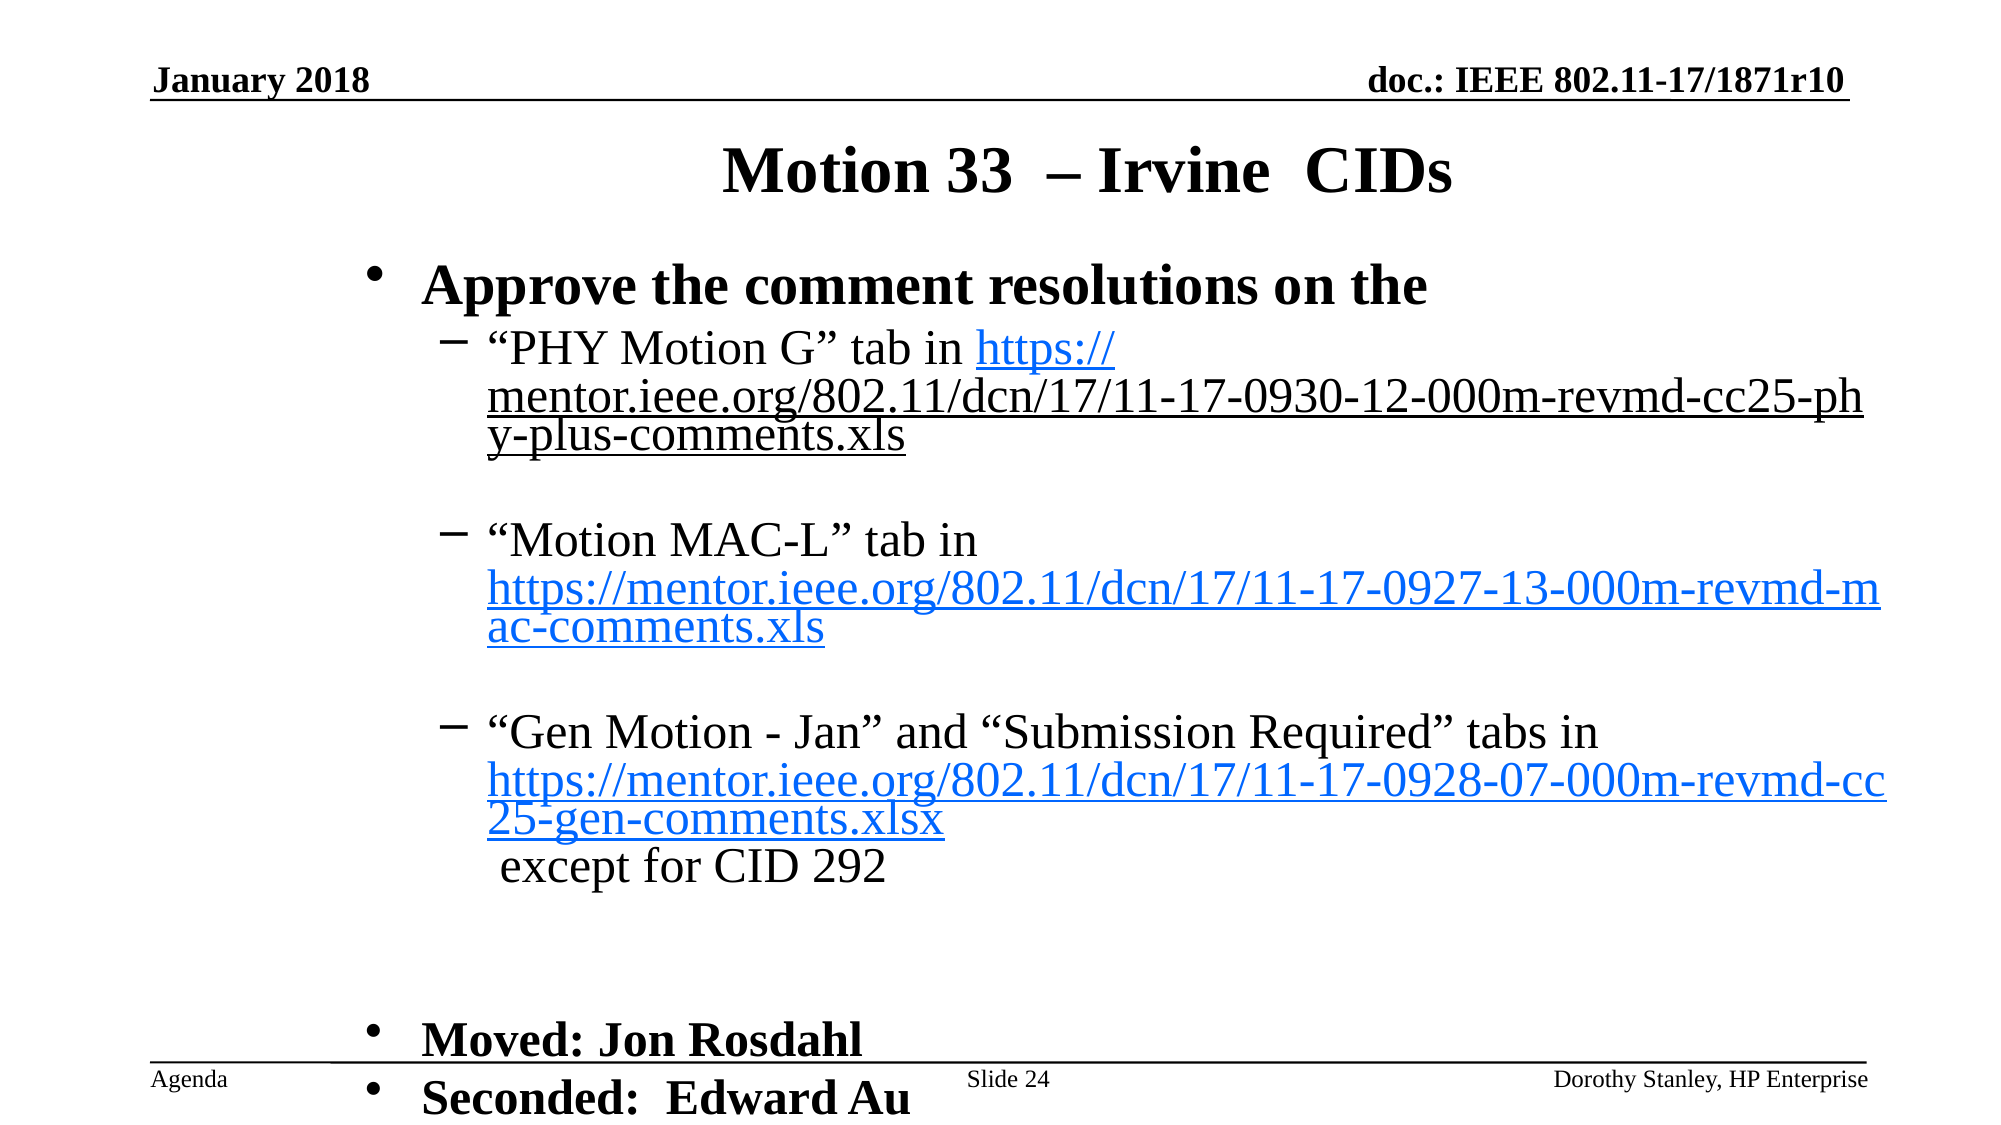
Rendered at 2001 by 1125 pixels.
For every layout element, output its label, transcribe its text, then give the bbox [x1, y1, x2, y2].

text_box Approve the comment resolutions on the “PHY Motion G” tab in https://mentor.ieee.org/802.11/dcn/17/11-17-0930-12-000m-revmd-cc25-phy-plus-comments.xls “Motion MAC-L” tab in https://mentor.ieee.org/802.11/dcn/17/11-17-0927-13-000m-revmd-mac-comments.xls “Gen Motion - Jan” and “Submission Required” tabs in https://mentor.ieee.org/802.11/dcn/17/11-17-0928-07-000m-revmd-cc25-gen-comments.xlsx except for CID 292 Moved: Jon Rosdahl Seconded: Edward Au Result: 18-0-2 Motion passes [350, 252, 1903, 1025]
slide_number Slide 24 [964, 1062, 1053, 1093]
text_box Motion 33 – Irvine CIDs [359, 77, 1835, 252]
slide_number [152, 54, 567, 100]
footer Dorothy Stanley, HP Enterprise [1549, 1062, 1869, 1093]
